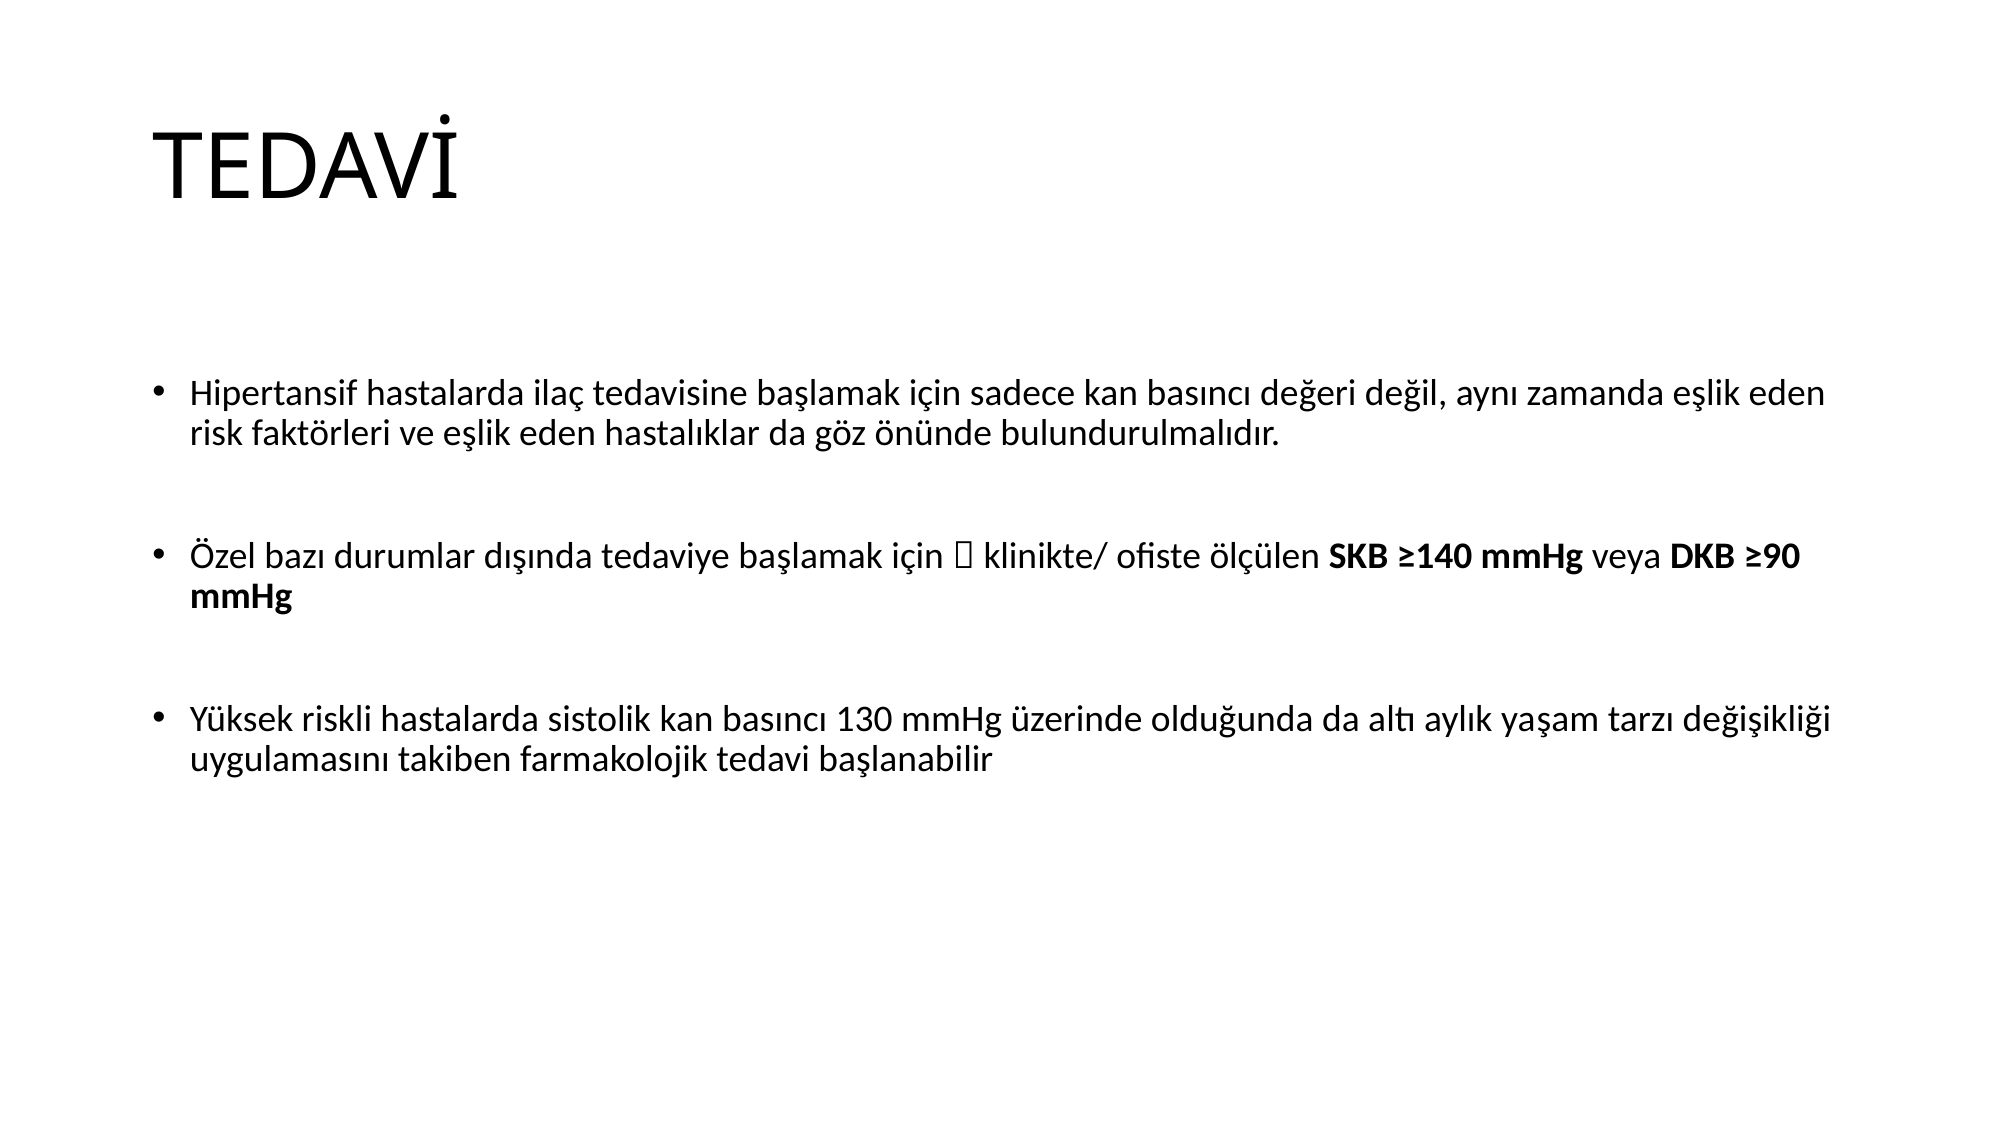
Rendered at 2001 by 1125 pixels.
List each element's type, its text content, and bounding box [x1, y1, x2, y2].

title TEDAVİ [137, 59, 1863, 278]
list Hipertansif hastalarda ilaç tedavisine başlamak için sadece kan basıncı değeri değil, aynı zamanda eşlik eden risk faktörleri ve eşlik eden hastalıklar da göz önünde bulundurulmalıdır. Özel bazı durumlar dışında tedaviye başlamak için  klinikte/ ofiste ölçülen SKB ≥140 mmHg veya DKB ≥90 mmHg Yüksek riskli hastalarda sistolik kan basıncı 130 mmHg üzerinde olduğunda da altı aylık yaşam tarzı değişikliği uygulamasını takiben farmakolojik tedavi başlanabilir [137, 299, 1863, 1014]
